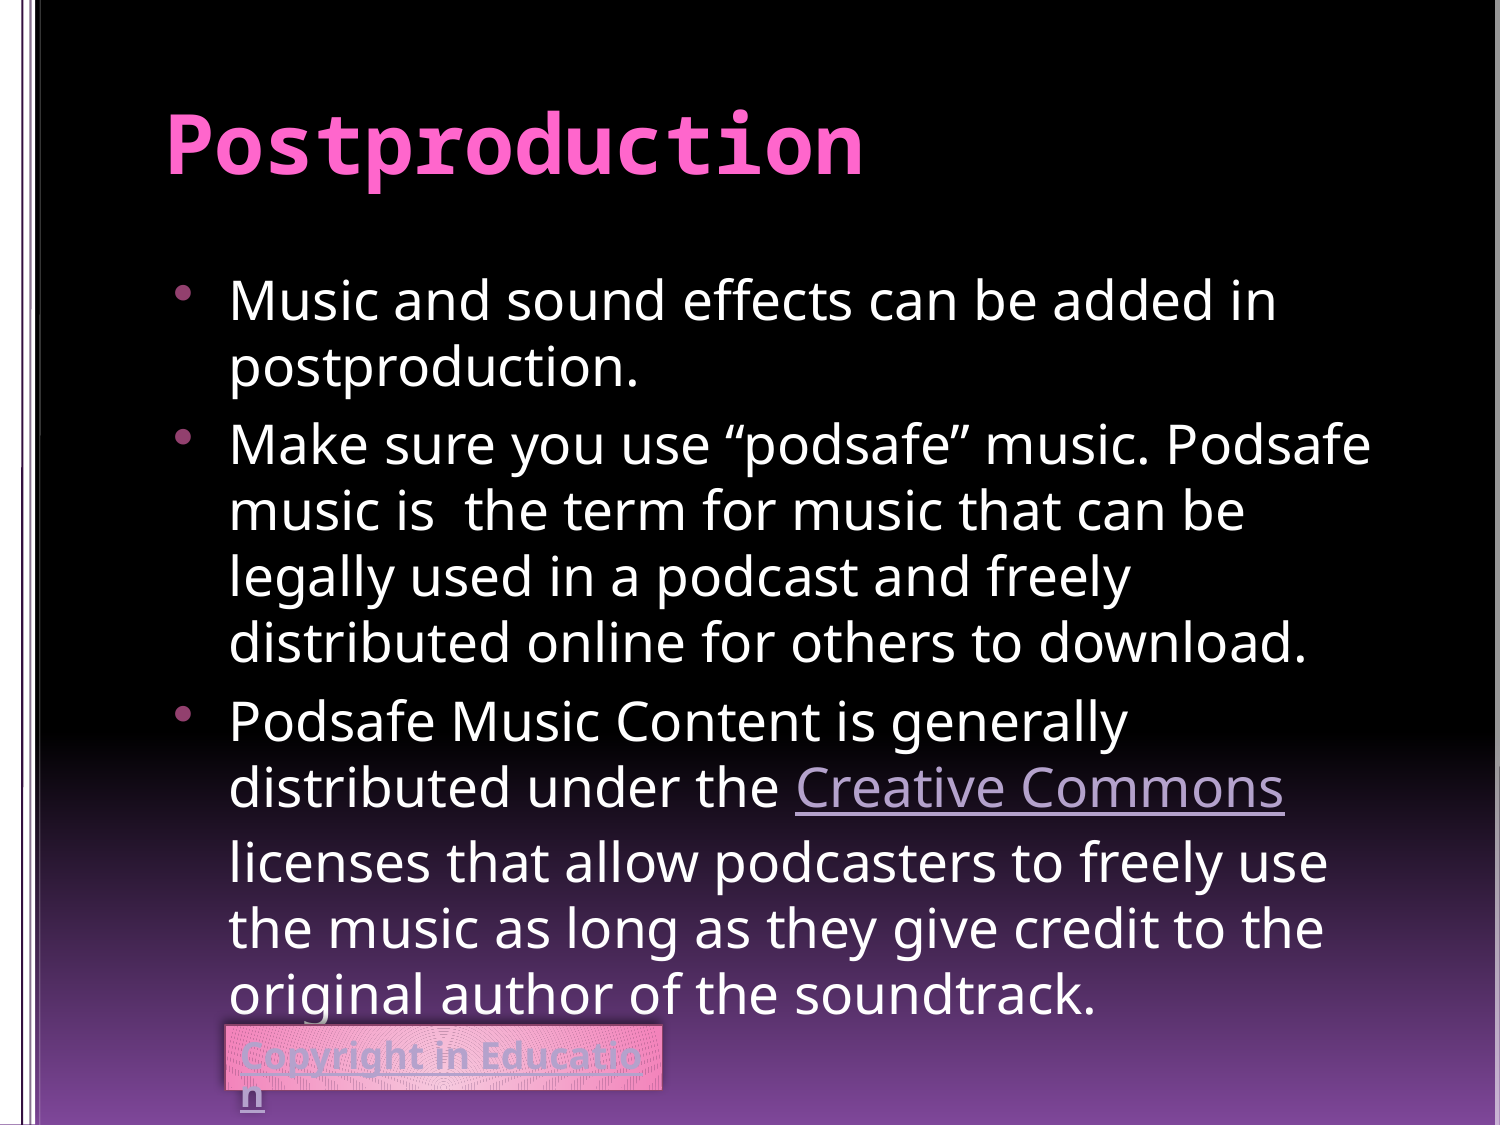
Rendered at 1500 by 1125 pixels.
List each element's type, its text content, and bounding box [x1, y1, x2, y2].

title Postproduction [150, 83, 1425, 234]
list Music and sound effects can be added in postproduction. Make sure you use “podsafe” music. Podsafe music is the term for music that can be legally used in a podcast and freely distributed online for others to download. Podsafe Music Content is generally distributed under the Creative Commons licenses that allow podcasters to freely use the music as long as they give credit to the original author of the soundtrack. [150, 257, 1425, 1043]
text_box Copyright in Education [224, 1024, 663, 1091]
